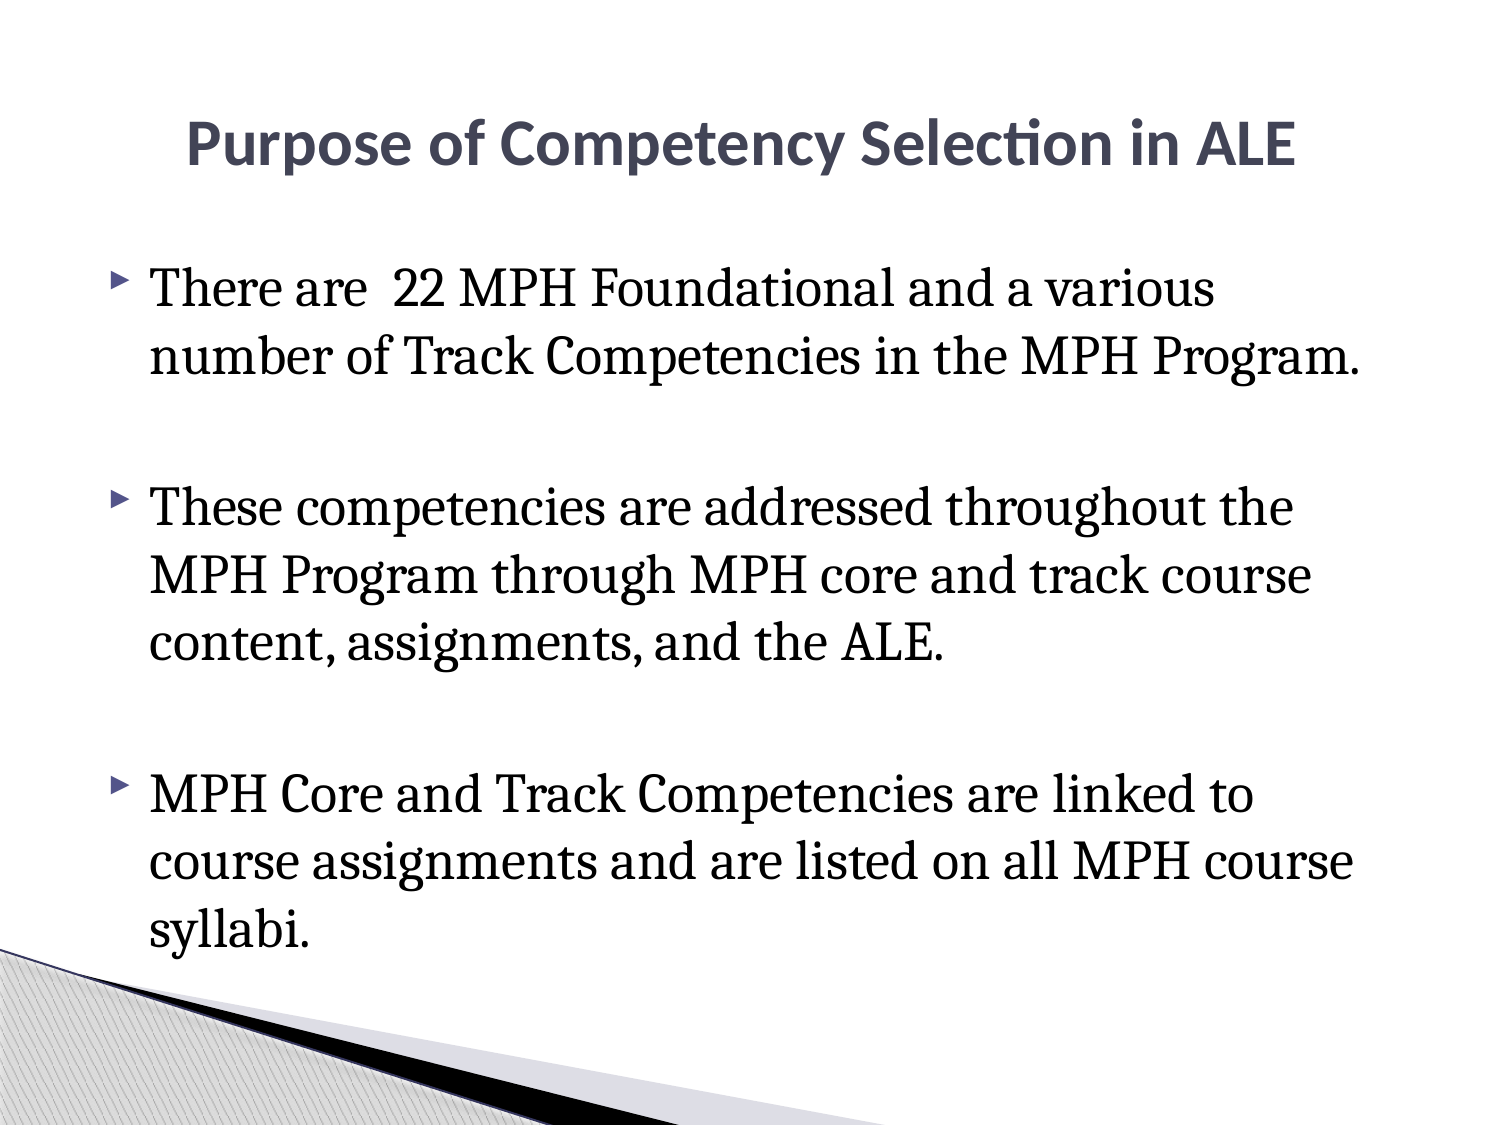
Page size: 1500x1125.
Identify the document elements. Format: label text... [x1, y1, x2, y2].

list There are 22 MPH Foundational and a various number of Track Competencies in the MPH Program. These competencies are addressed throughout the MPH Program through MPH core and track course content, assignments, and the ALE. MPH Core and Track Competencies are linked to course assignments and are listed on all MPH course syllabi. [75, 243, 1425, 986]
title Purpose of Competency Selection in ALE [75, 45, 1425, 233]
